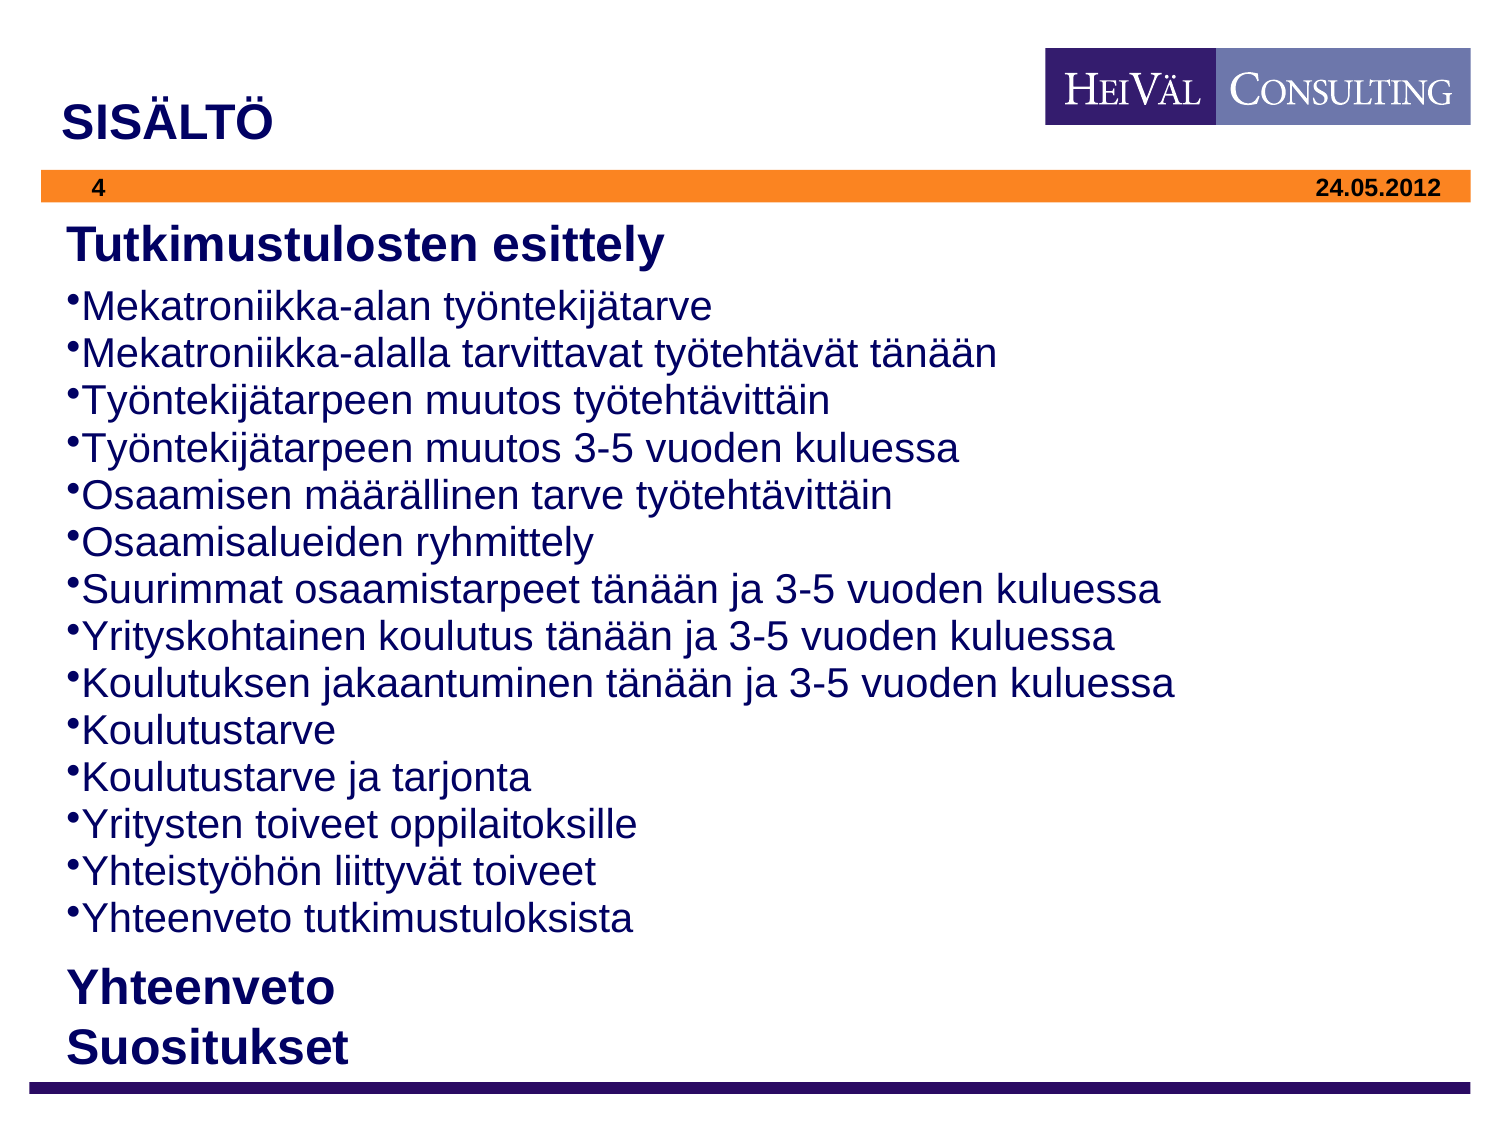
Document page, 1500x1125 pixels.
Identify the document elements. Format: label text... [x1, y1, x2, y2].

list Tutkimustulosten esittely Mekatroniikka-alan työntekijätarve Mekatroniikka-alalla tarvittavat työtehtävät tänään Työntekijätarpeen muutos työtehtävittäin Työntekijätarpeen muutos 3-5 vuoden kuluessa Osaamisen määrällinen tarve työtehtävittäin Osaamisalueiden ryhmittely Suurimmat osaamistarpeet tänään ja 3-5 vuoden kuluessa Yrityskohtainen koulutus tänään ja 3-5 vuoden kuluessa Koulutuksen jakaantuminen tänään ja 3-5 vuoden kuluessa Koulutustarve Koulutustarve ja tarjonta Yritysten toiveet oppilaitoksille Yhteistyöhön liittyvät toiveet Yhteenveto tutkimustuloksista Yhteenveto Suositukset [51, 210, 1459, 1006]
title SISÄLTÖ [46, 70, 1371, 169]
